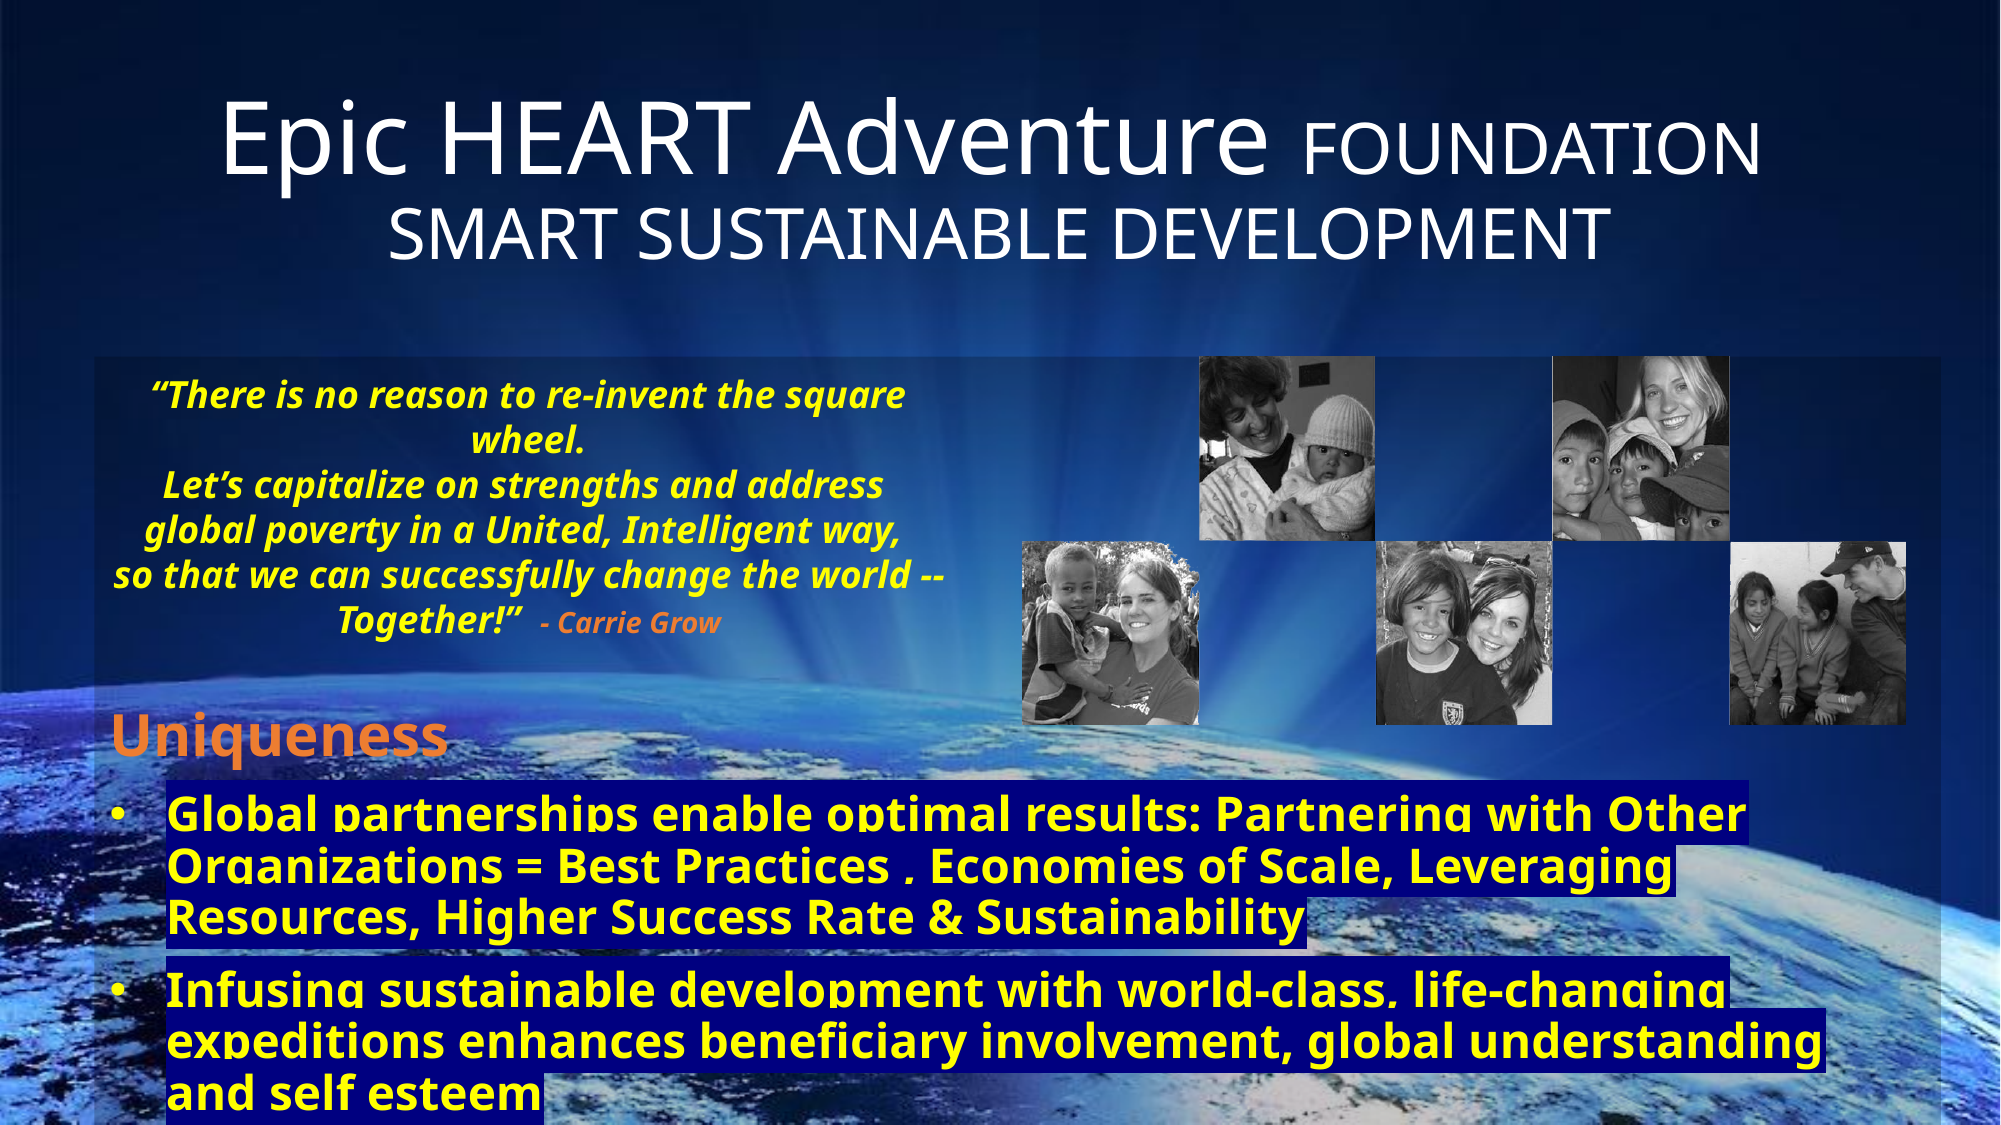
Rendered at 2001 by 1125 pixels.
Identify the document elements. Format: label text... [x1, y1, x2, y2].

text_box “There is no reason to re-invent the square wheel. Let’s capitalize on strengths and address global poverty in a United, Intelligent way, so that we can successfully change the world --Together!” - Carrie Grow [80, 356, 978, 664]
subtitle Uniqueness Global partnerships enable optimal results: Partnering with Other Organizations = Best Practices , Economies of Scale, Leveraging Resources, Higher Success Rate & Sustainability Infusing sustainable development with world-class, life-changing expeditions enhances beneficiary involvement, global understanding and self esteem [94, 356, 1941, 1125]
picture [0, 0, 2001, 1125]
title Epic HEART Adventure FOUNDATION SMART SUSTAINABLE DEVELOPMENT [0, 72, 2000, 283]
